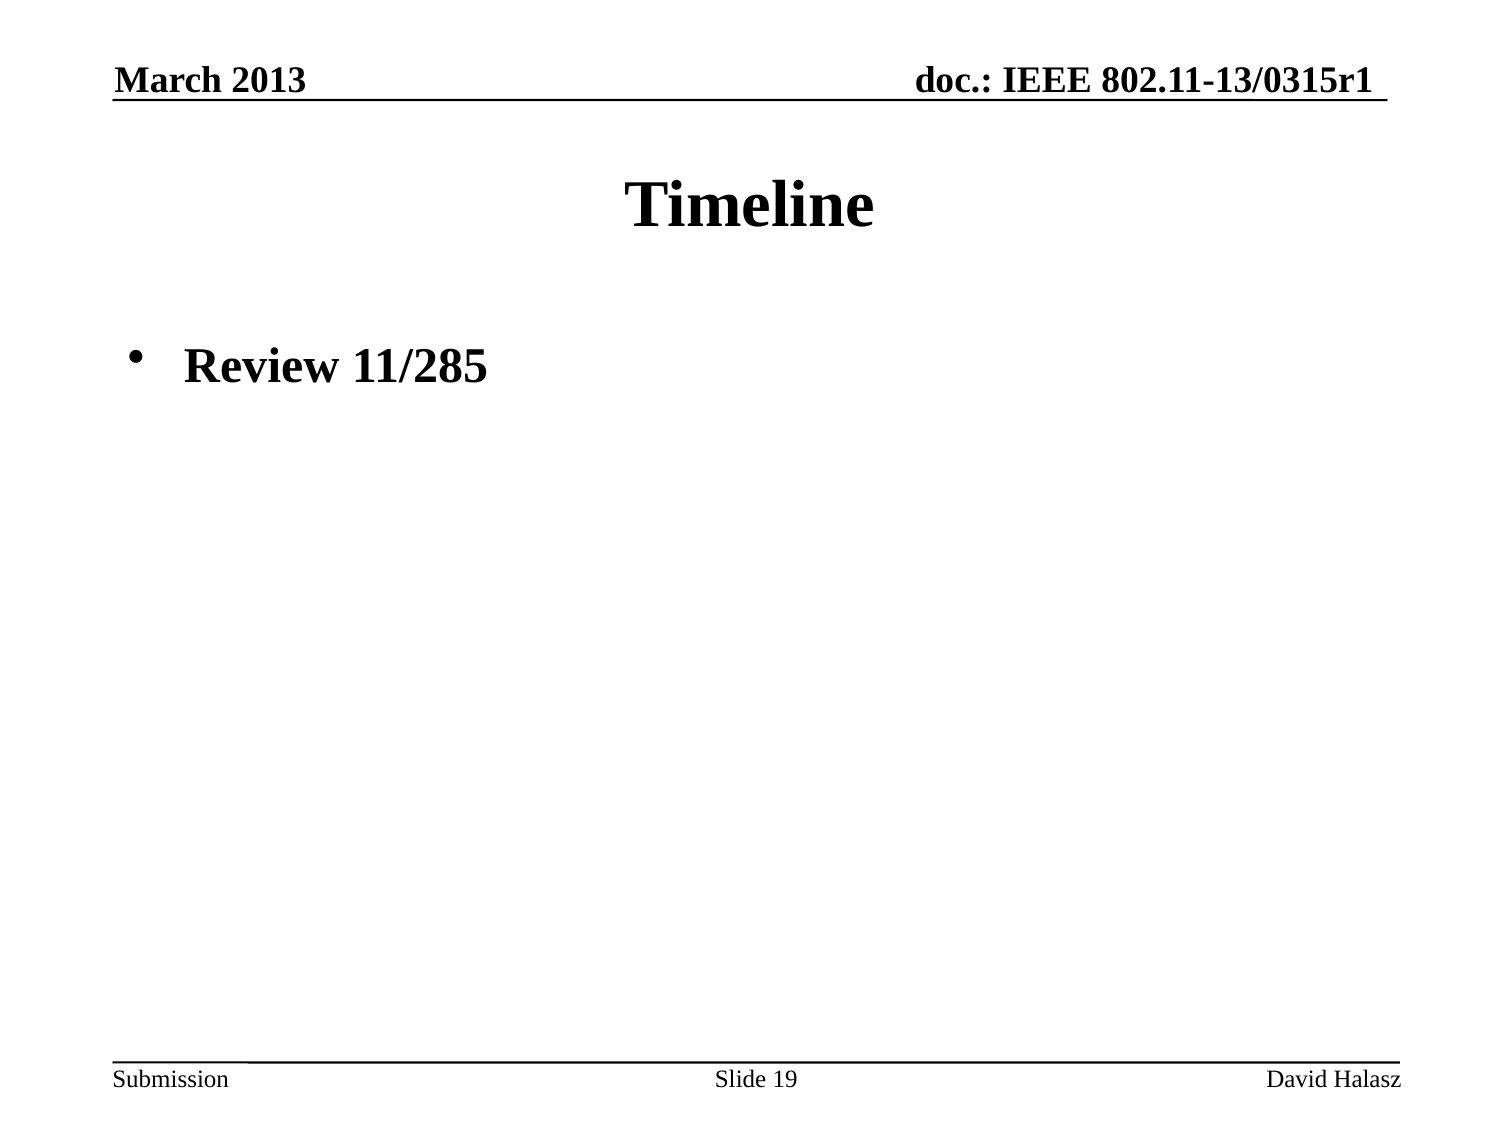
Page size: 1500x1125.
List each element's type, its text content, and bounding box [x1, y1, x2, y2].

footer David Halasz [1264, 1061, 1402, 1093]
list Review 11/285 [112, 324, 1388, 1001]
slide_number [114, 54, 333, 101]
title Timeline [112, 112, 1388, 288]
slide_number Slide 19 [712, 1061, 800, 1093]
